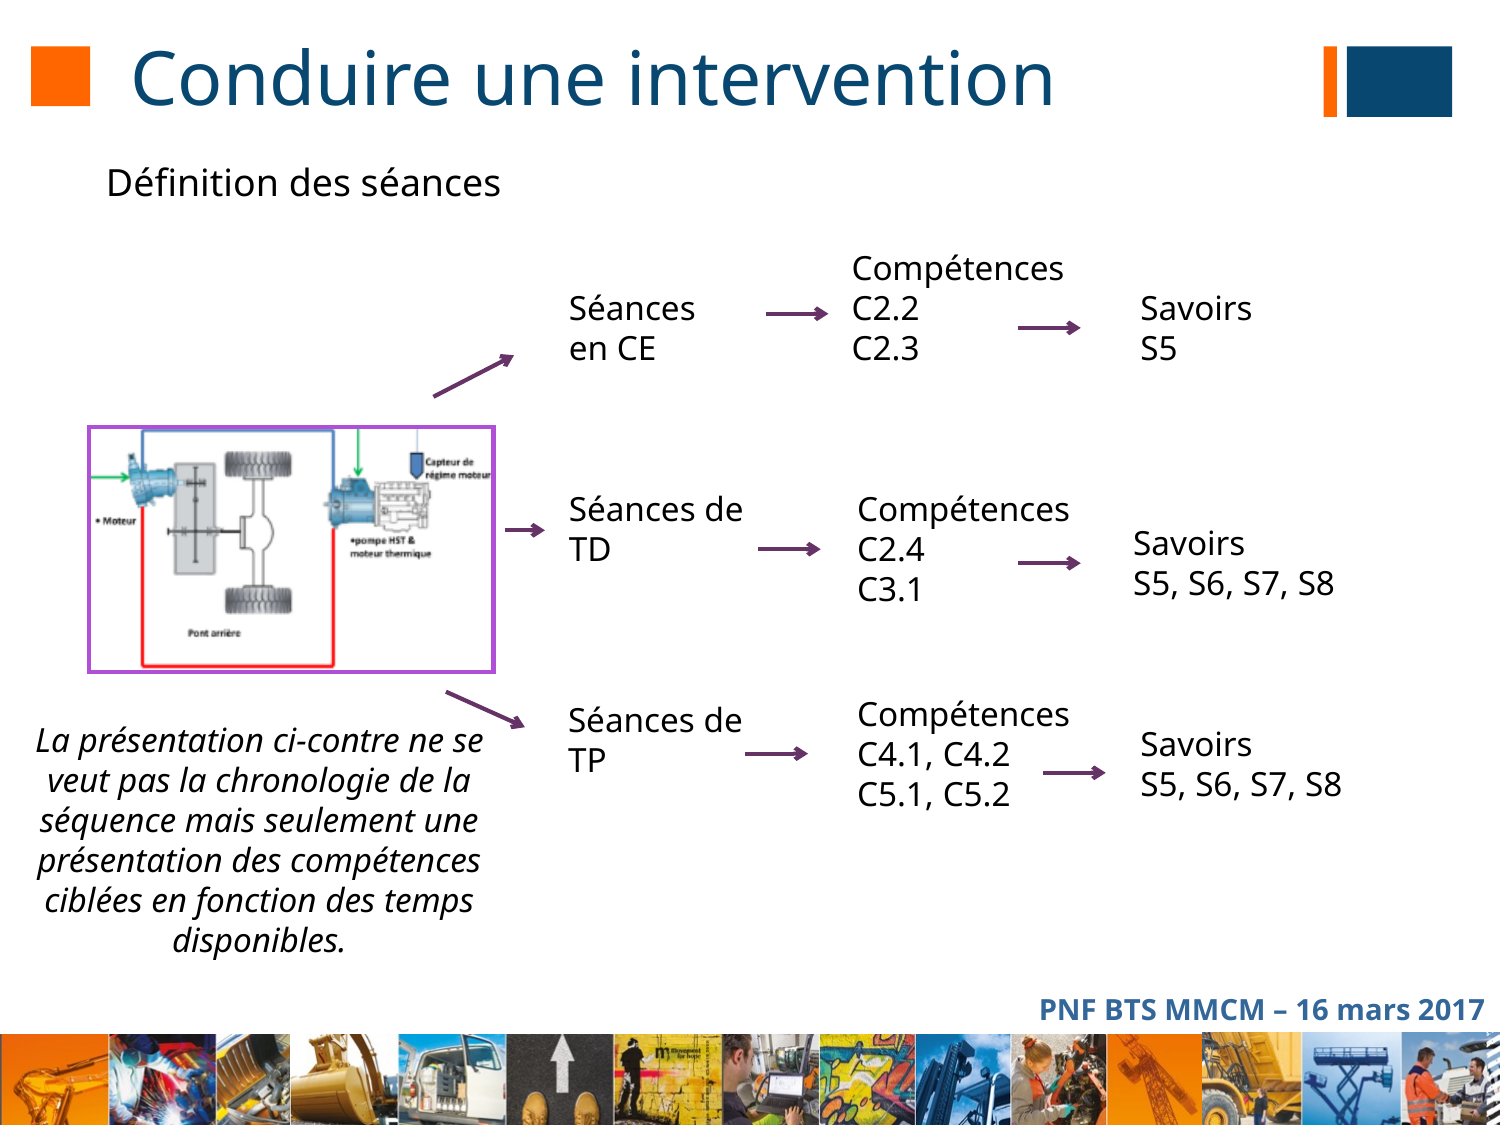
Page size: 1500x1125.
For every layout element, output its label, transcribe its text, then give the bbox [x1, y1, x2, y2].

picture [90, 428, 492, 671]
text_box Compétences C4.1, C4.2 C5.1, C5.2 [842, 685, 1092, 860]
text_box Compétences C2.4 C3.1 [842, 481, 1092, 616]
text_box Séances de TD [554, 481, 799, 576]
text_box La présentation ci-contre ne se veut pas la chronologie de la séquence mais seulement une présentation des compétences ciblées en fonction des temps disponibles. [0, 712, 519, 967]
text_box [432, 354, 515, 398]
text_box Compétences C2.2 C2.3 [836, 239, 1081, 375]
text_box Savoirs S5, S6, S7, S8 [1125, 715, 1370, 811]
table_cell mesures [87, 425, 496, 532]
text_box Définition des séances [91, 151, 1168, 212]
text_box Séances en CE [554, 279, 760, 375]
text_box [445, 691, 526, 728]
title Conduire une intervention [115, 23, 1355, 117]
text_box Savoirs S5 [1125, 280, 1370, 375]
text_box Séances de TP [553, 691, 798, 787]
picture [0, 1032, 1500, 1125]
text_box Savoirs S5, S6, S7, S8 [1118, 515, 1362, 610]
